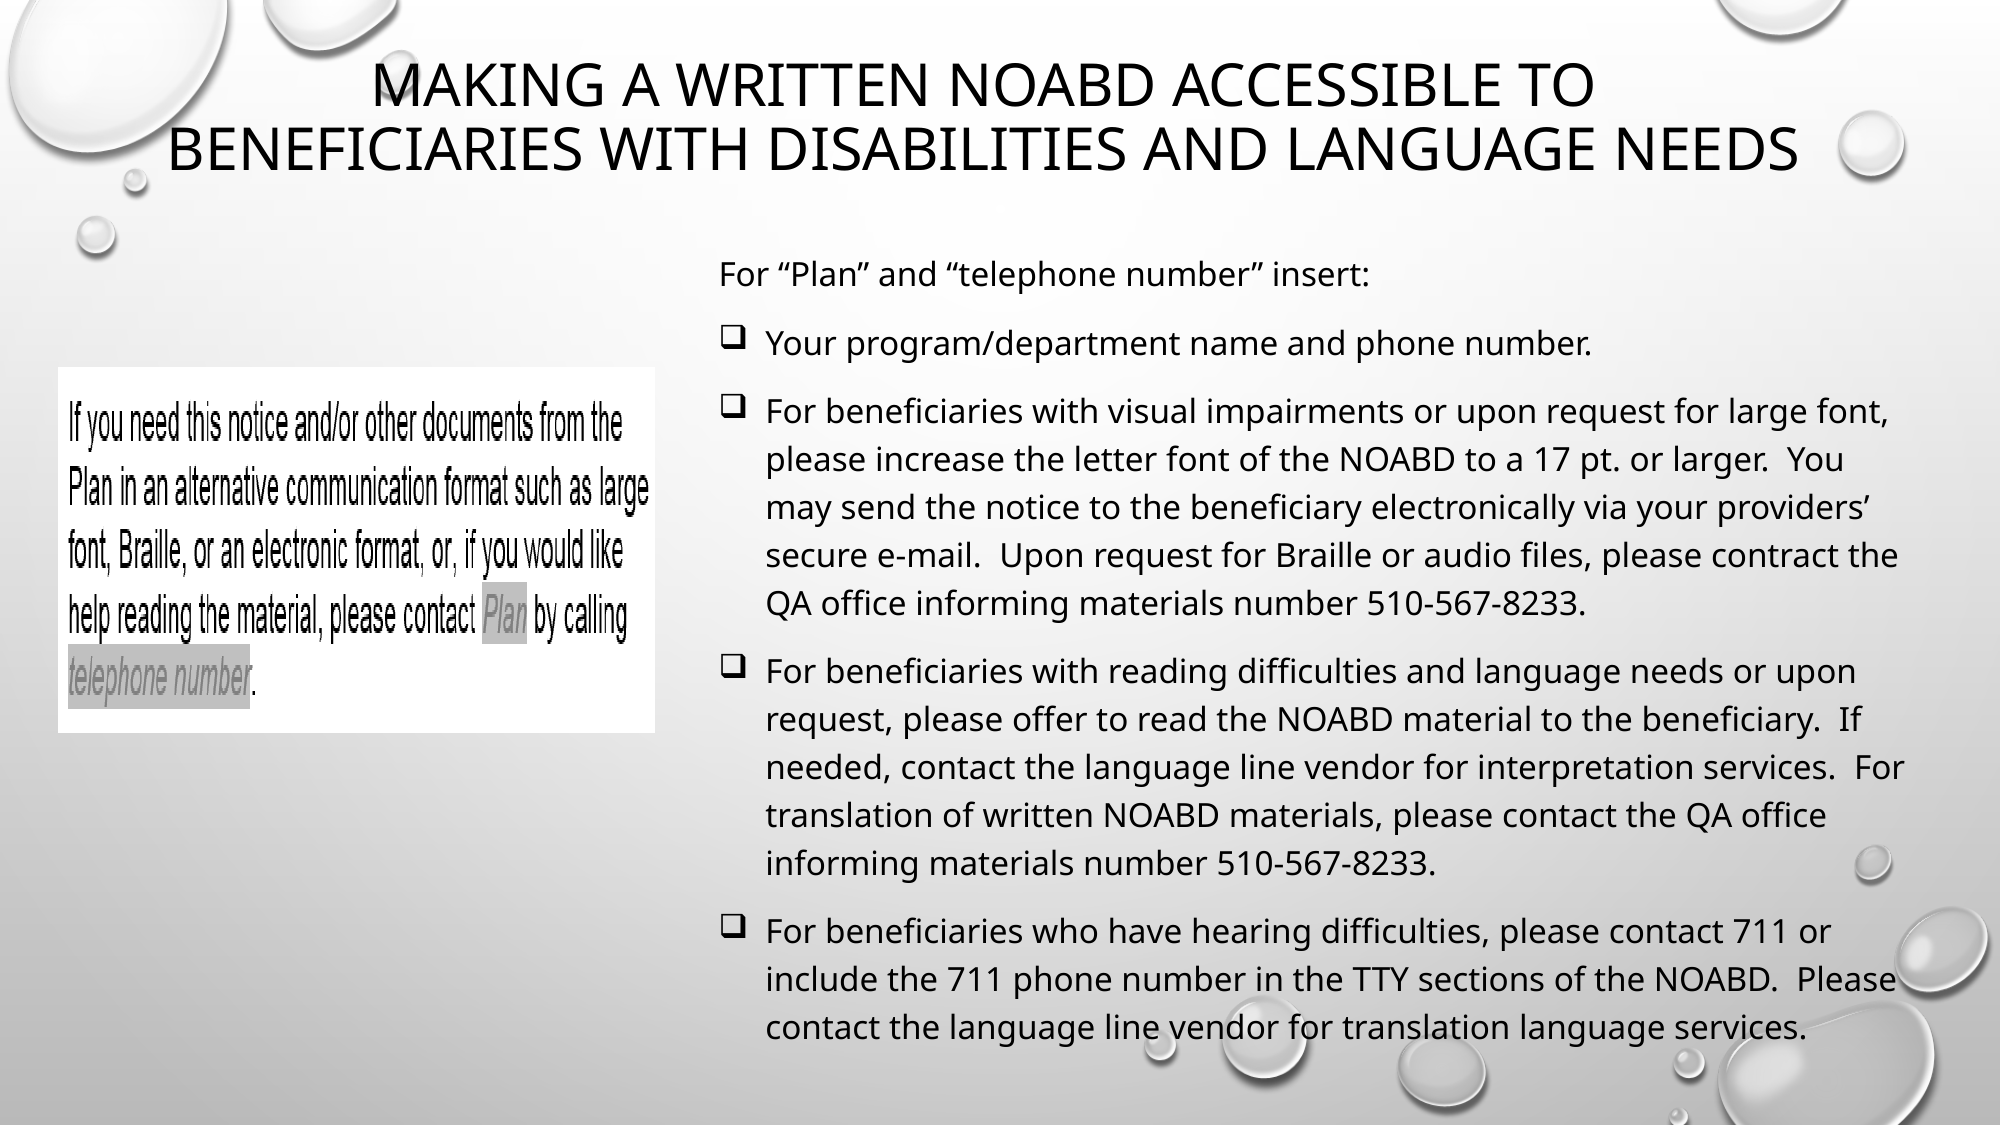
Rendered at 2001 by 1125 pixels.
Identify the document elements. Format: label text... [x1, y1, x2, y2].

list For “Plan” and “telephone number” insert: Your program/department name and phone number. For beneficiaries with visual impairments or upon request for large font, please increase the letter font of the NOABD to a 17 pt. or larger. You may send the notice to the beneficiary electronically via your providers’ secure e-mail. Upon request for Braille or audio files, please contract the QA office informing materials number 510-567-8233. For beneficiaries with reading difficulties and language needs or upon request, please offer to read the NOABD material to the beneficiary. If needed, contact the language line vendor for interpretation services. For translation of written NOABD materials, please contact the QA office informing materials number 510-567-8233. For beneficiaries who have hearing difficulties, please contact 711 or include the 711 phone number in the TTY sections of the NOABD. Please contact the language line vendor for translation language services. [703, 237, 1930, 1084]
title Making a written noabd accessible to beneficiaries with disabilities and language needs [149, 41, 1818, 191]
picture [0, 0, 2000, 1125]
